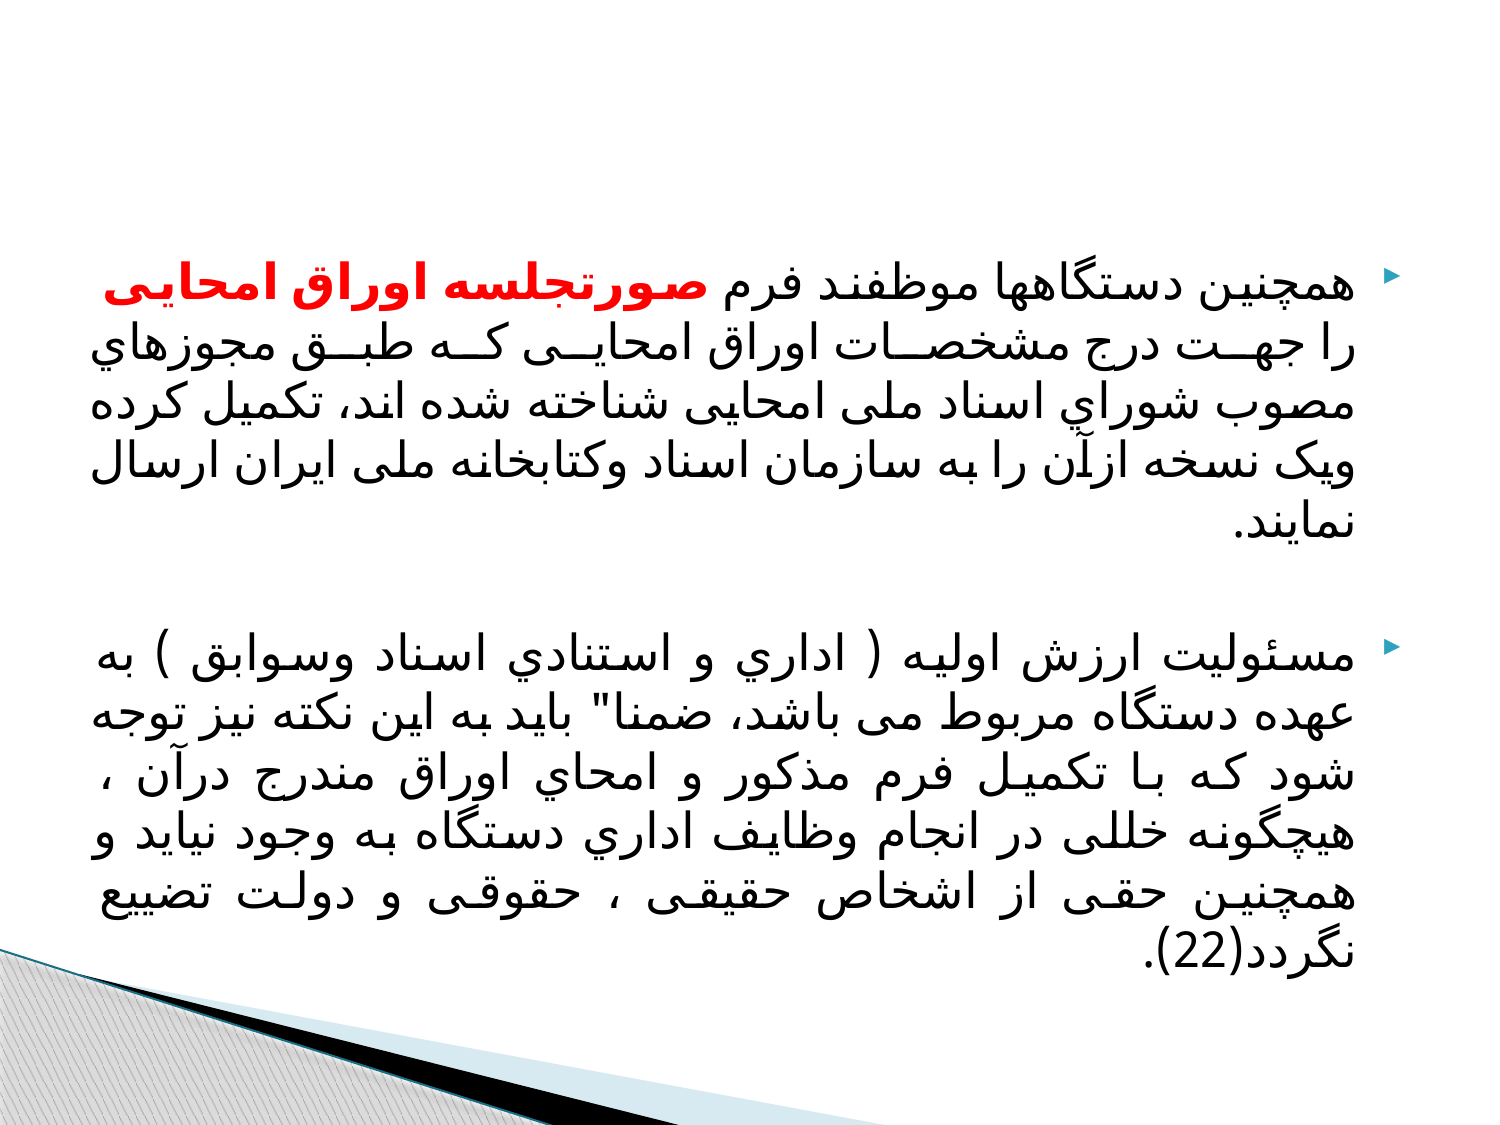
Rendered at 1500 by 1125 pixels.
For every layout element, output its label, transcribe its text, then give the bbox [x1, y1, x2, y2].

list همچنین دستگاهها موظفند فرم صورتجلسه اوراق امحایی را جهت درج مشخصات اوراق امحایی که طبق مجوزهاي مصوب شوراي اسناد ملی امحایی شناخته شده اند، تکمیل کرده ویک نسخه ازآن را به سازمان اسناد وکتابخانه ملی ایران ارسال نمایند. مسئولیت ارزش اولیه ( اداري و استنادي اسناد وسوابق ) به عهده دستگاه مربوط می باشد، ضمنا" باید به این نکته نیز توجه شود که با تکمیل فرم مذکور و امحاي اوراق مندرج درآن ، هیچگونه خللی در انجام وظایف اداري دستگاه به وجود نیاید و همچنین حقی از اشخاص حقیقی ، حقوقی و دولت تضییع نگردد(22). [75, 243, 1425, 986]
